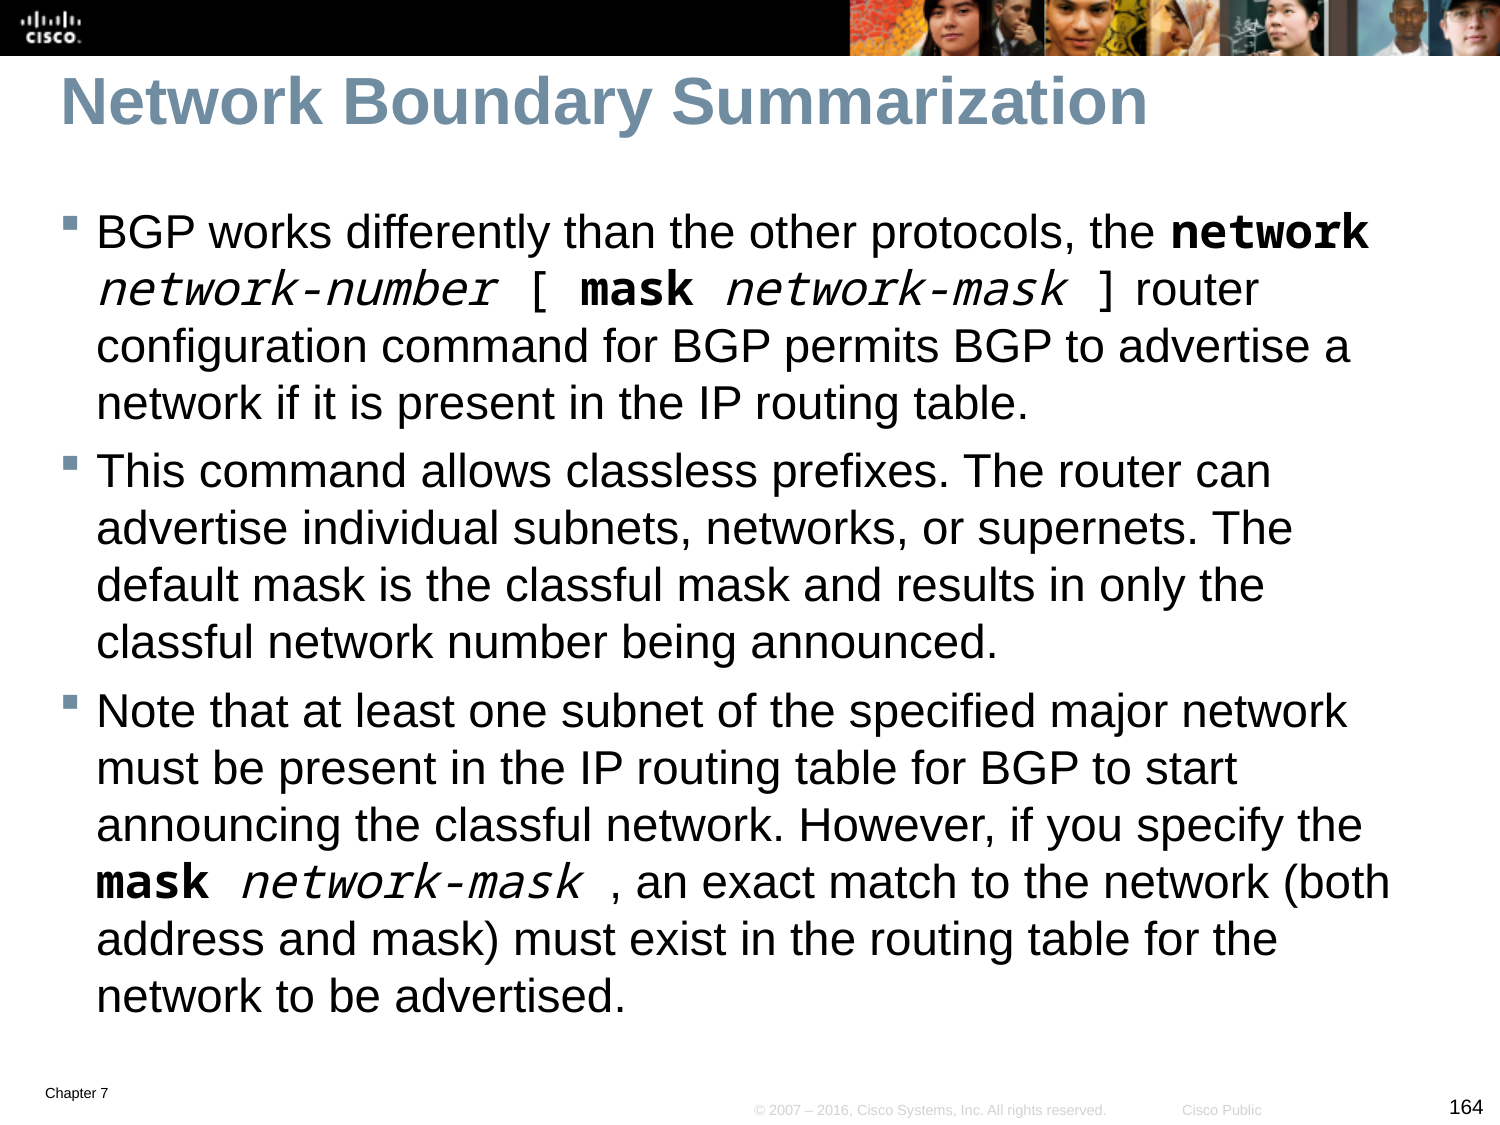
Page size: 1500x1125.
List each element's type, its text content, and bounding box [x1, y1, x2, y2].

list BGP works differently than the other protocols, the network network-number [ mask network-mask ] router configuration command for BGP permits BGP to advertise a network if it is present in the IP routing table. This command allows classless prefixes. The router can advertise individual subnets, networks, or supernets. The default mask is the classful mask and results in only the classful network number being announced. Note that at least one subnet of the specified major network must be present in the IP routing table for BGP to start announcing the classful network. However, if you specify the mask network-mask , an exact match to the network (both address and mask) must exist in the routing table for the network to be advertised. [45, 193, 1444, 1037]
title Network Boundary Summarization [45, 59, 1444, 182]
picture [0, 0, 1500, 56]
